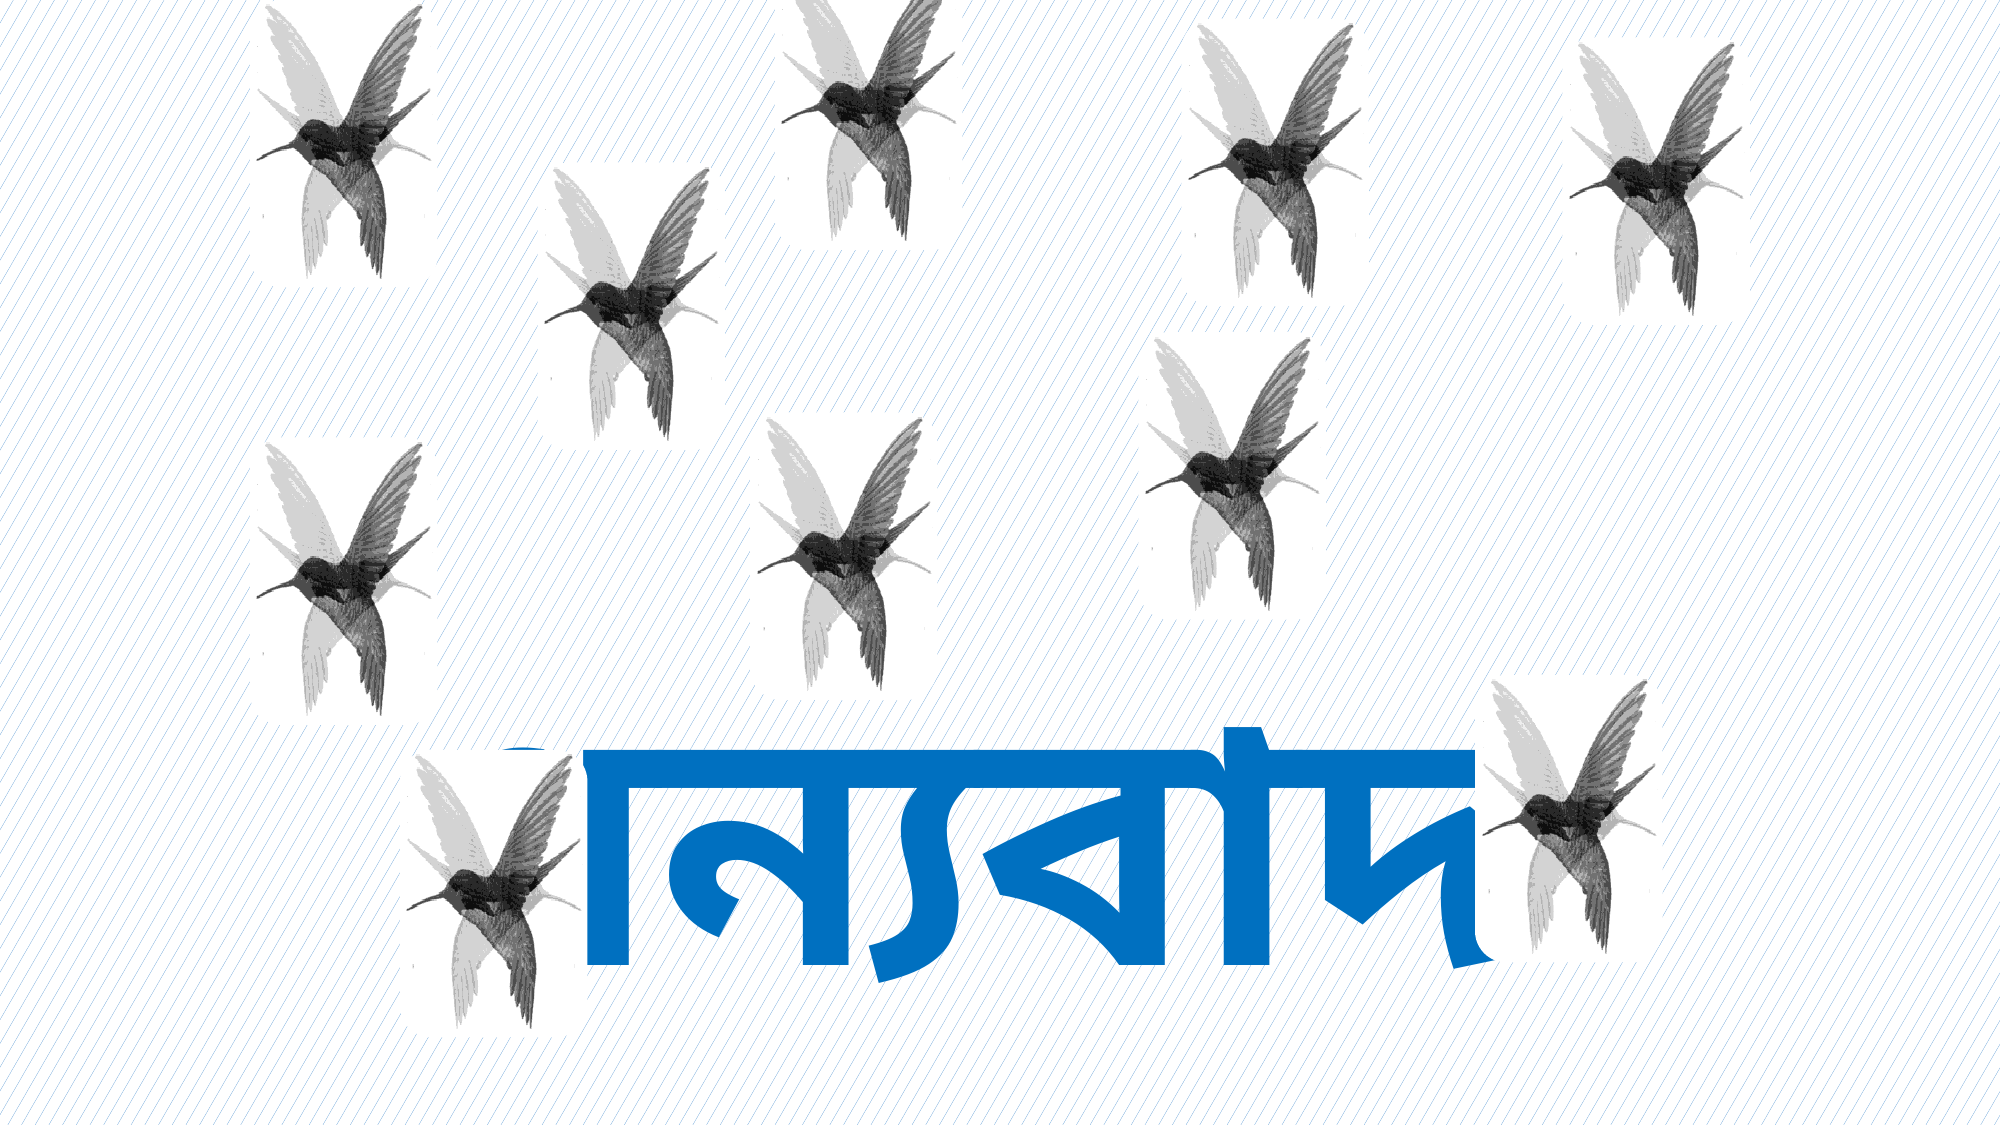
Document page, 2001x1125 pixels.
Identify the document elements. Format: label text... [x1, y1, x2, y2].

text_box [248, 436, 439, 726]
text_box [1180, 17, 1370, 308]
text_box ধন্যবাদ [412, 612, 1550, 1043]
text_box [536, 161, 727, 451]
text_box [248, 0, 439, 289]
text_box [773, 0, 964, 251]
text_box [1137, 331, 1327, 621]
text_box [398, 748, 589, 1039]
text_box [748, 411, 939, 701]
text_box [1473, 673, 1664, 964]
text_box [1561, 36, 1752, 326]
